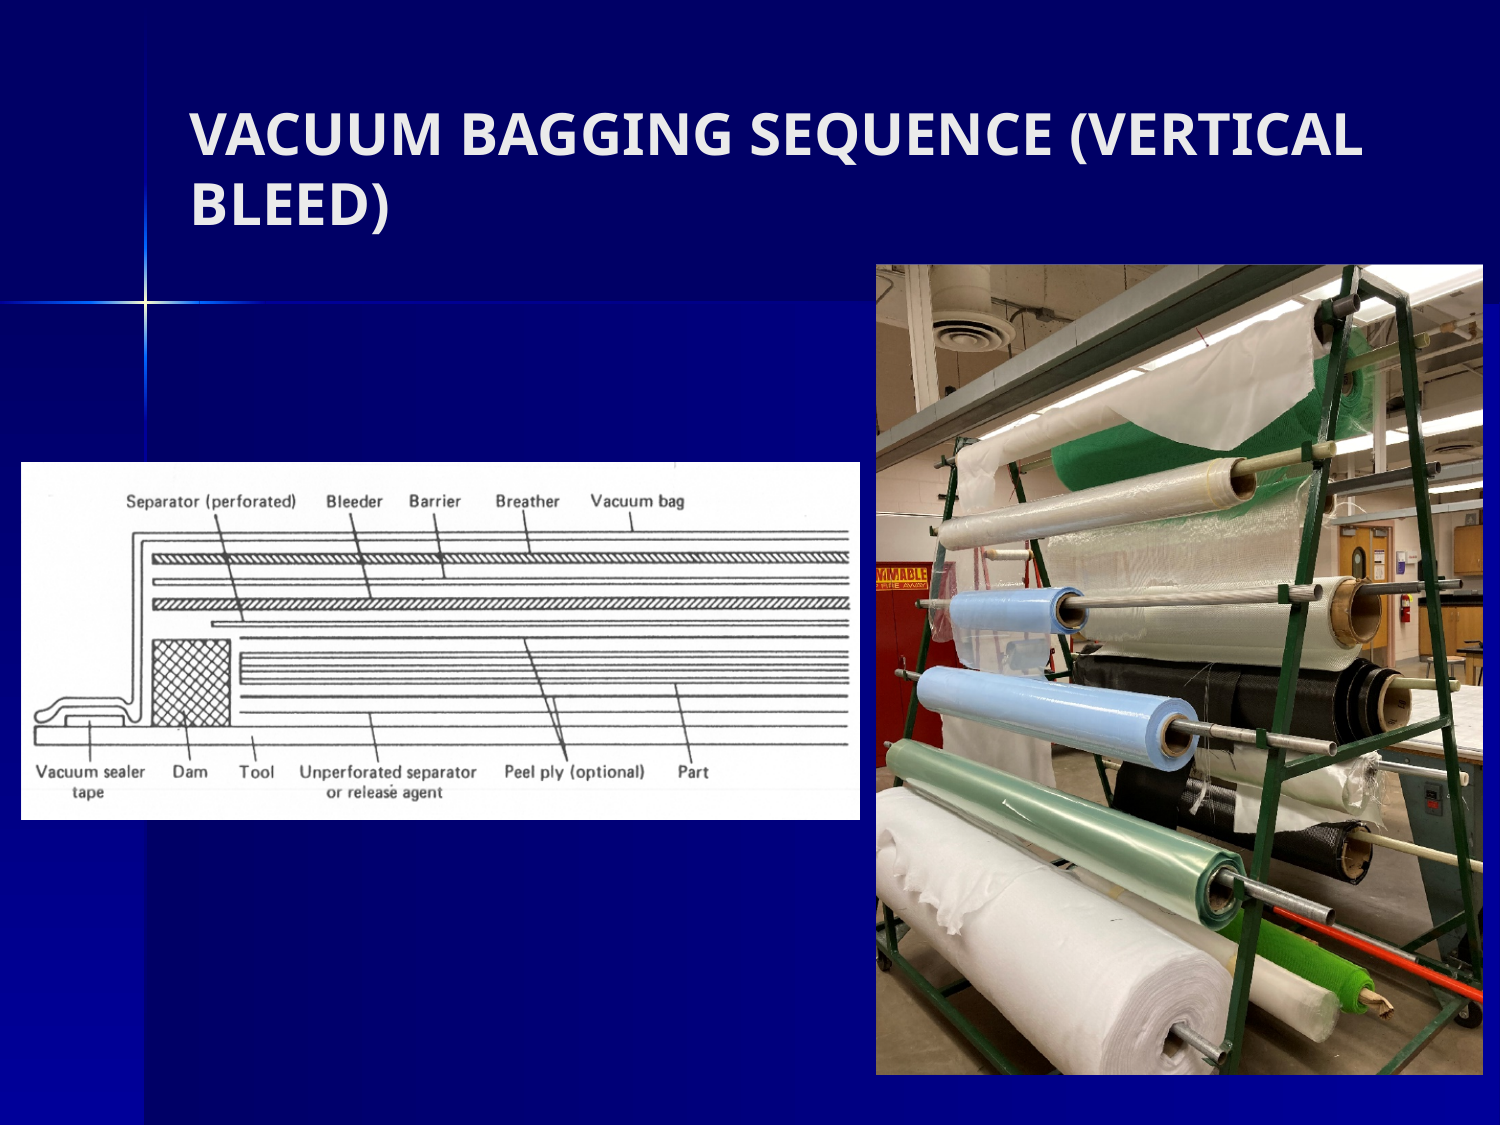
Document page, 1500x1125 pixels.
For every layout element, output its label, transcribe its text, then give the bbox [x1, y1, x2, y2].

title VACUUM BAGGING SEQUENCE (VERTICAL BLEED) [174, 49, 1413, 286]
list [20, 462, 768, 821]
picture [773, 265, 1500, 1074]
